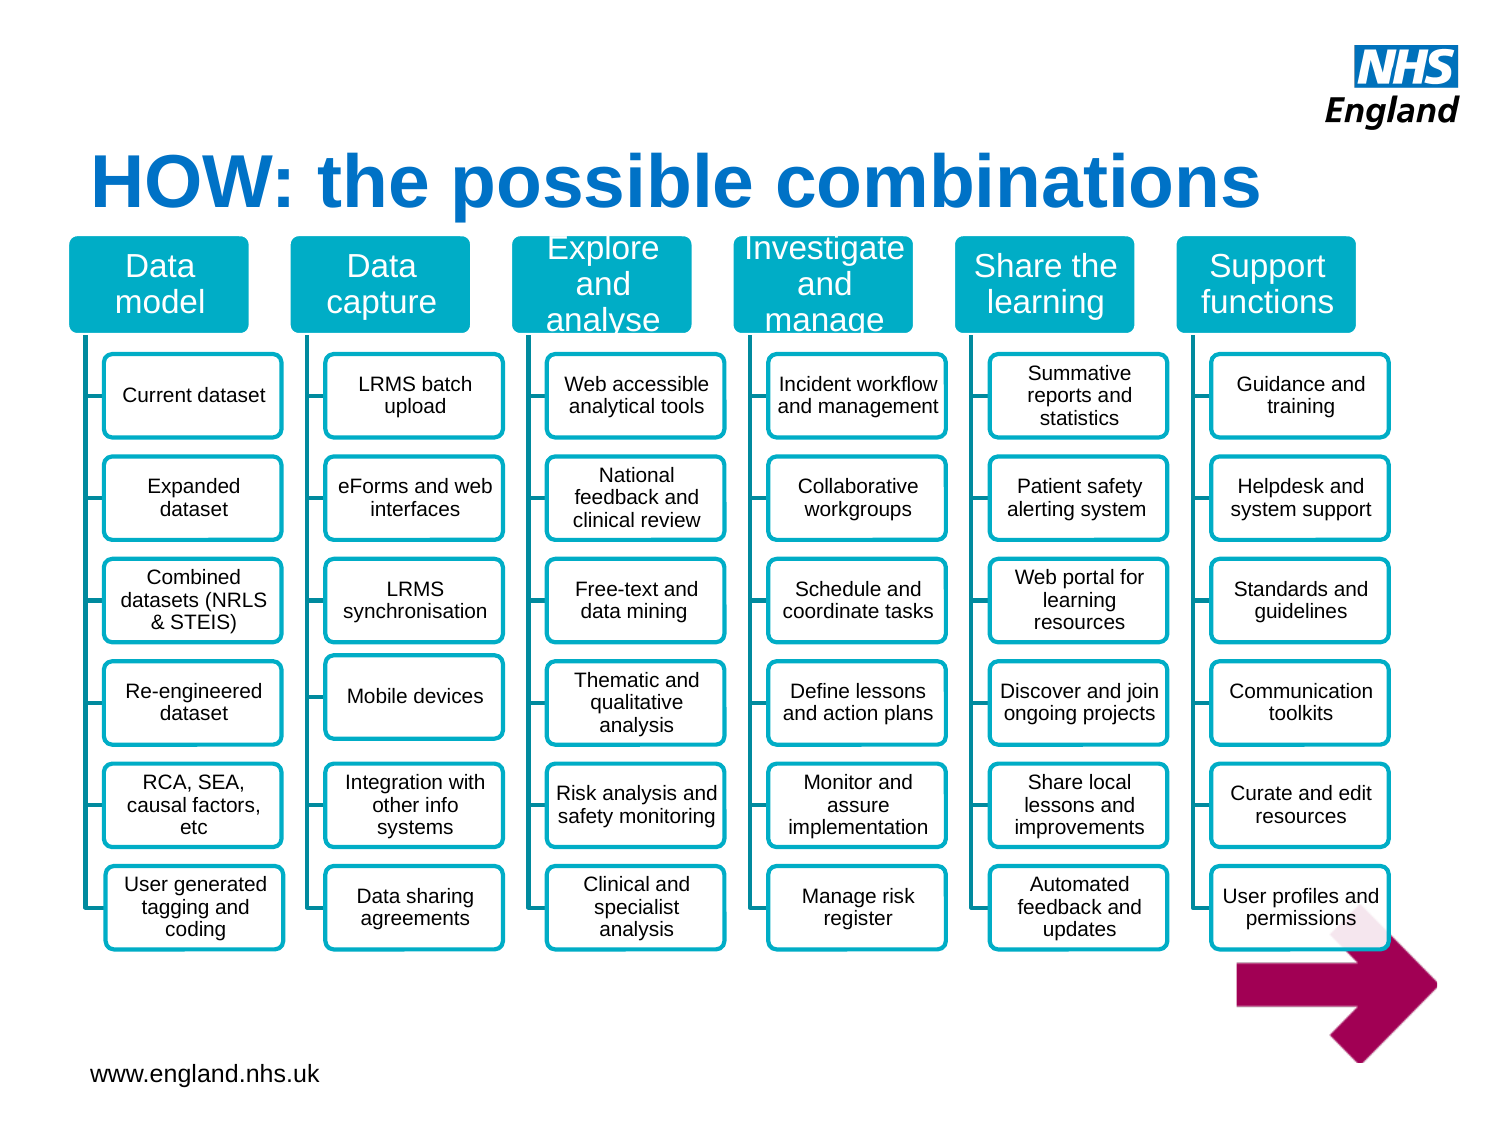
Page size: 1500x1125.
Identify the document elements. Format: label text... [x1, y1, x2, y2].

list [24, 233, 1432, 950]
title HOW: the possible combinations [75, 123, 1282, 232]
picture [1325, 45, 1460, 130]
